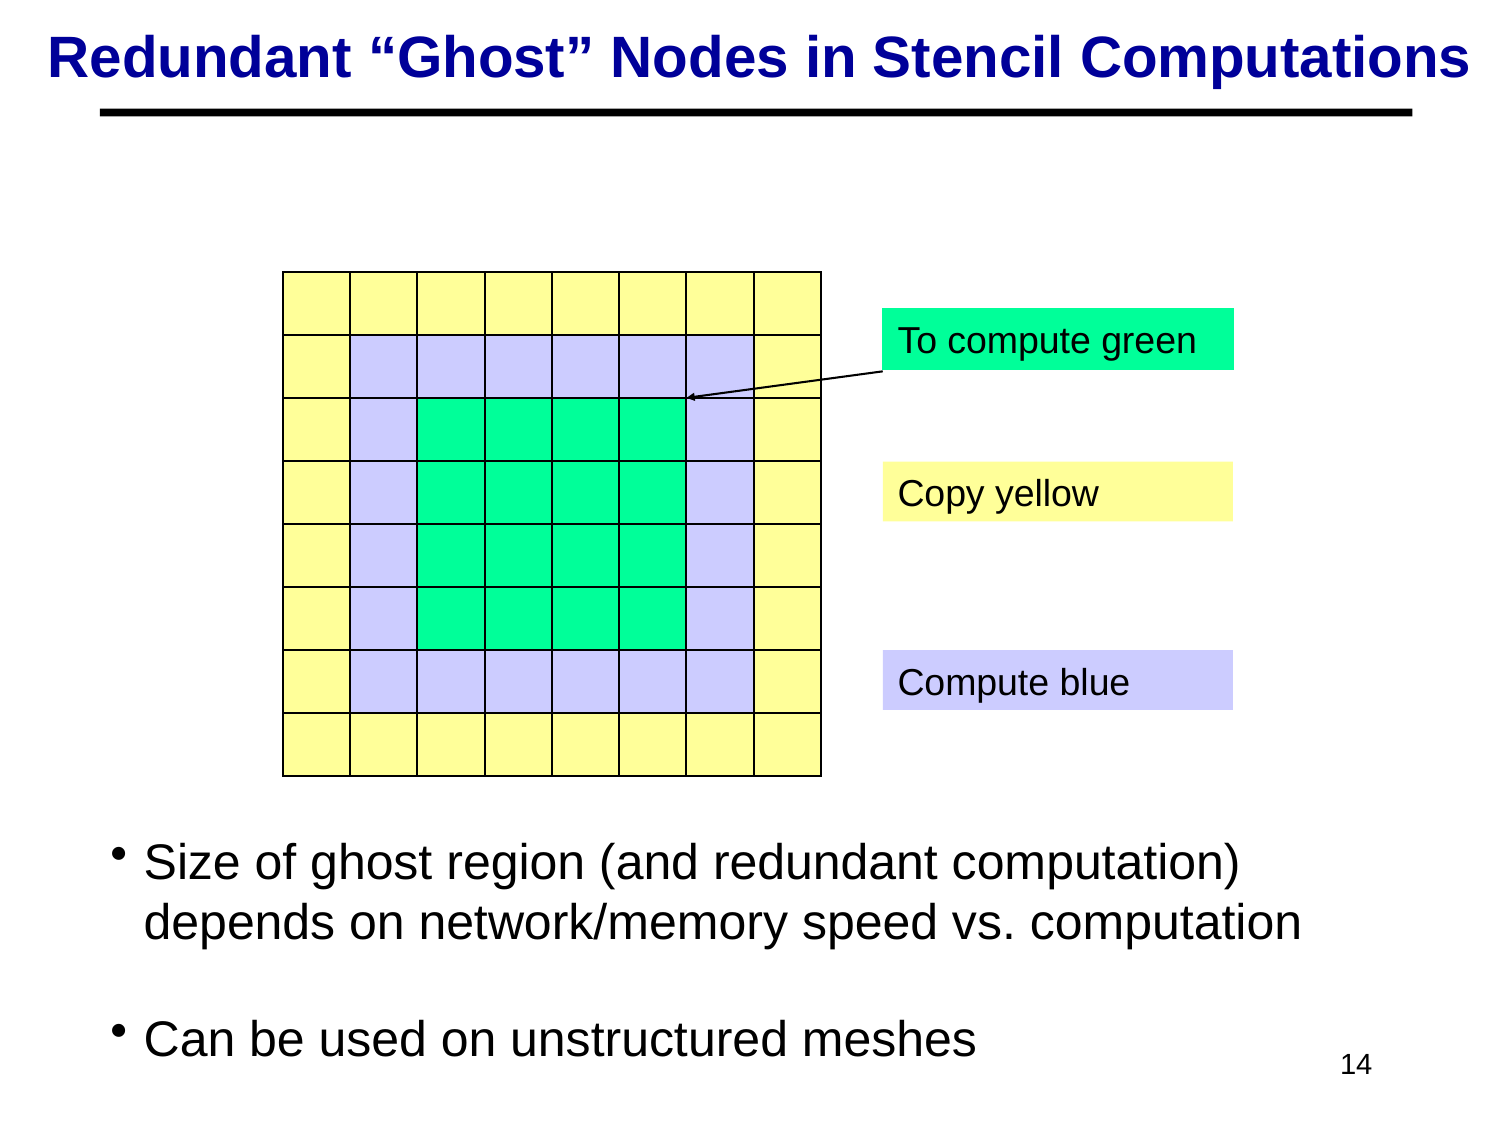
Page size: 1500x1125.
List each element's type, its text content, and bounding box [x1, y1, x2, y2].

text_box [282, 523, 550, 777]
text_box Compute blue [882, 650, 1233, 710]
text_box To compute green [882, 309, 1233, 369]
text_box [551, 271, 822, 523]
text_box Copy yellow [882, 461, 1233, 522]
list Size of ghost region (and redundant computation) depends on network/memory speed vs. computation Can be used on unstructured meshes [99, 149, 1450, 1062]
slide_number 14 [1074, 1062, 1388, 1101]
title Redundant “Ghost” Nodes in Stencil Computations [37, 24, 1495, 95]
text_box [551, 523, 822, 777]
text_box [282, 271, 549, 523]
